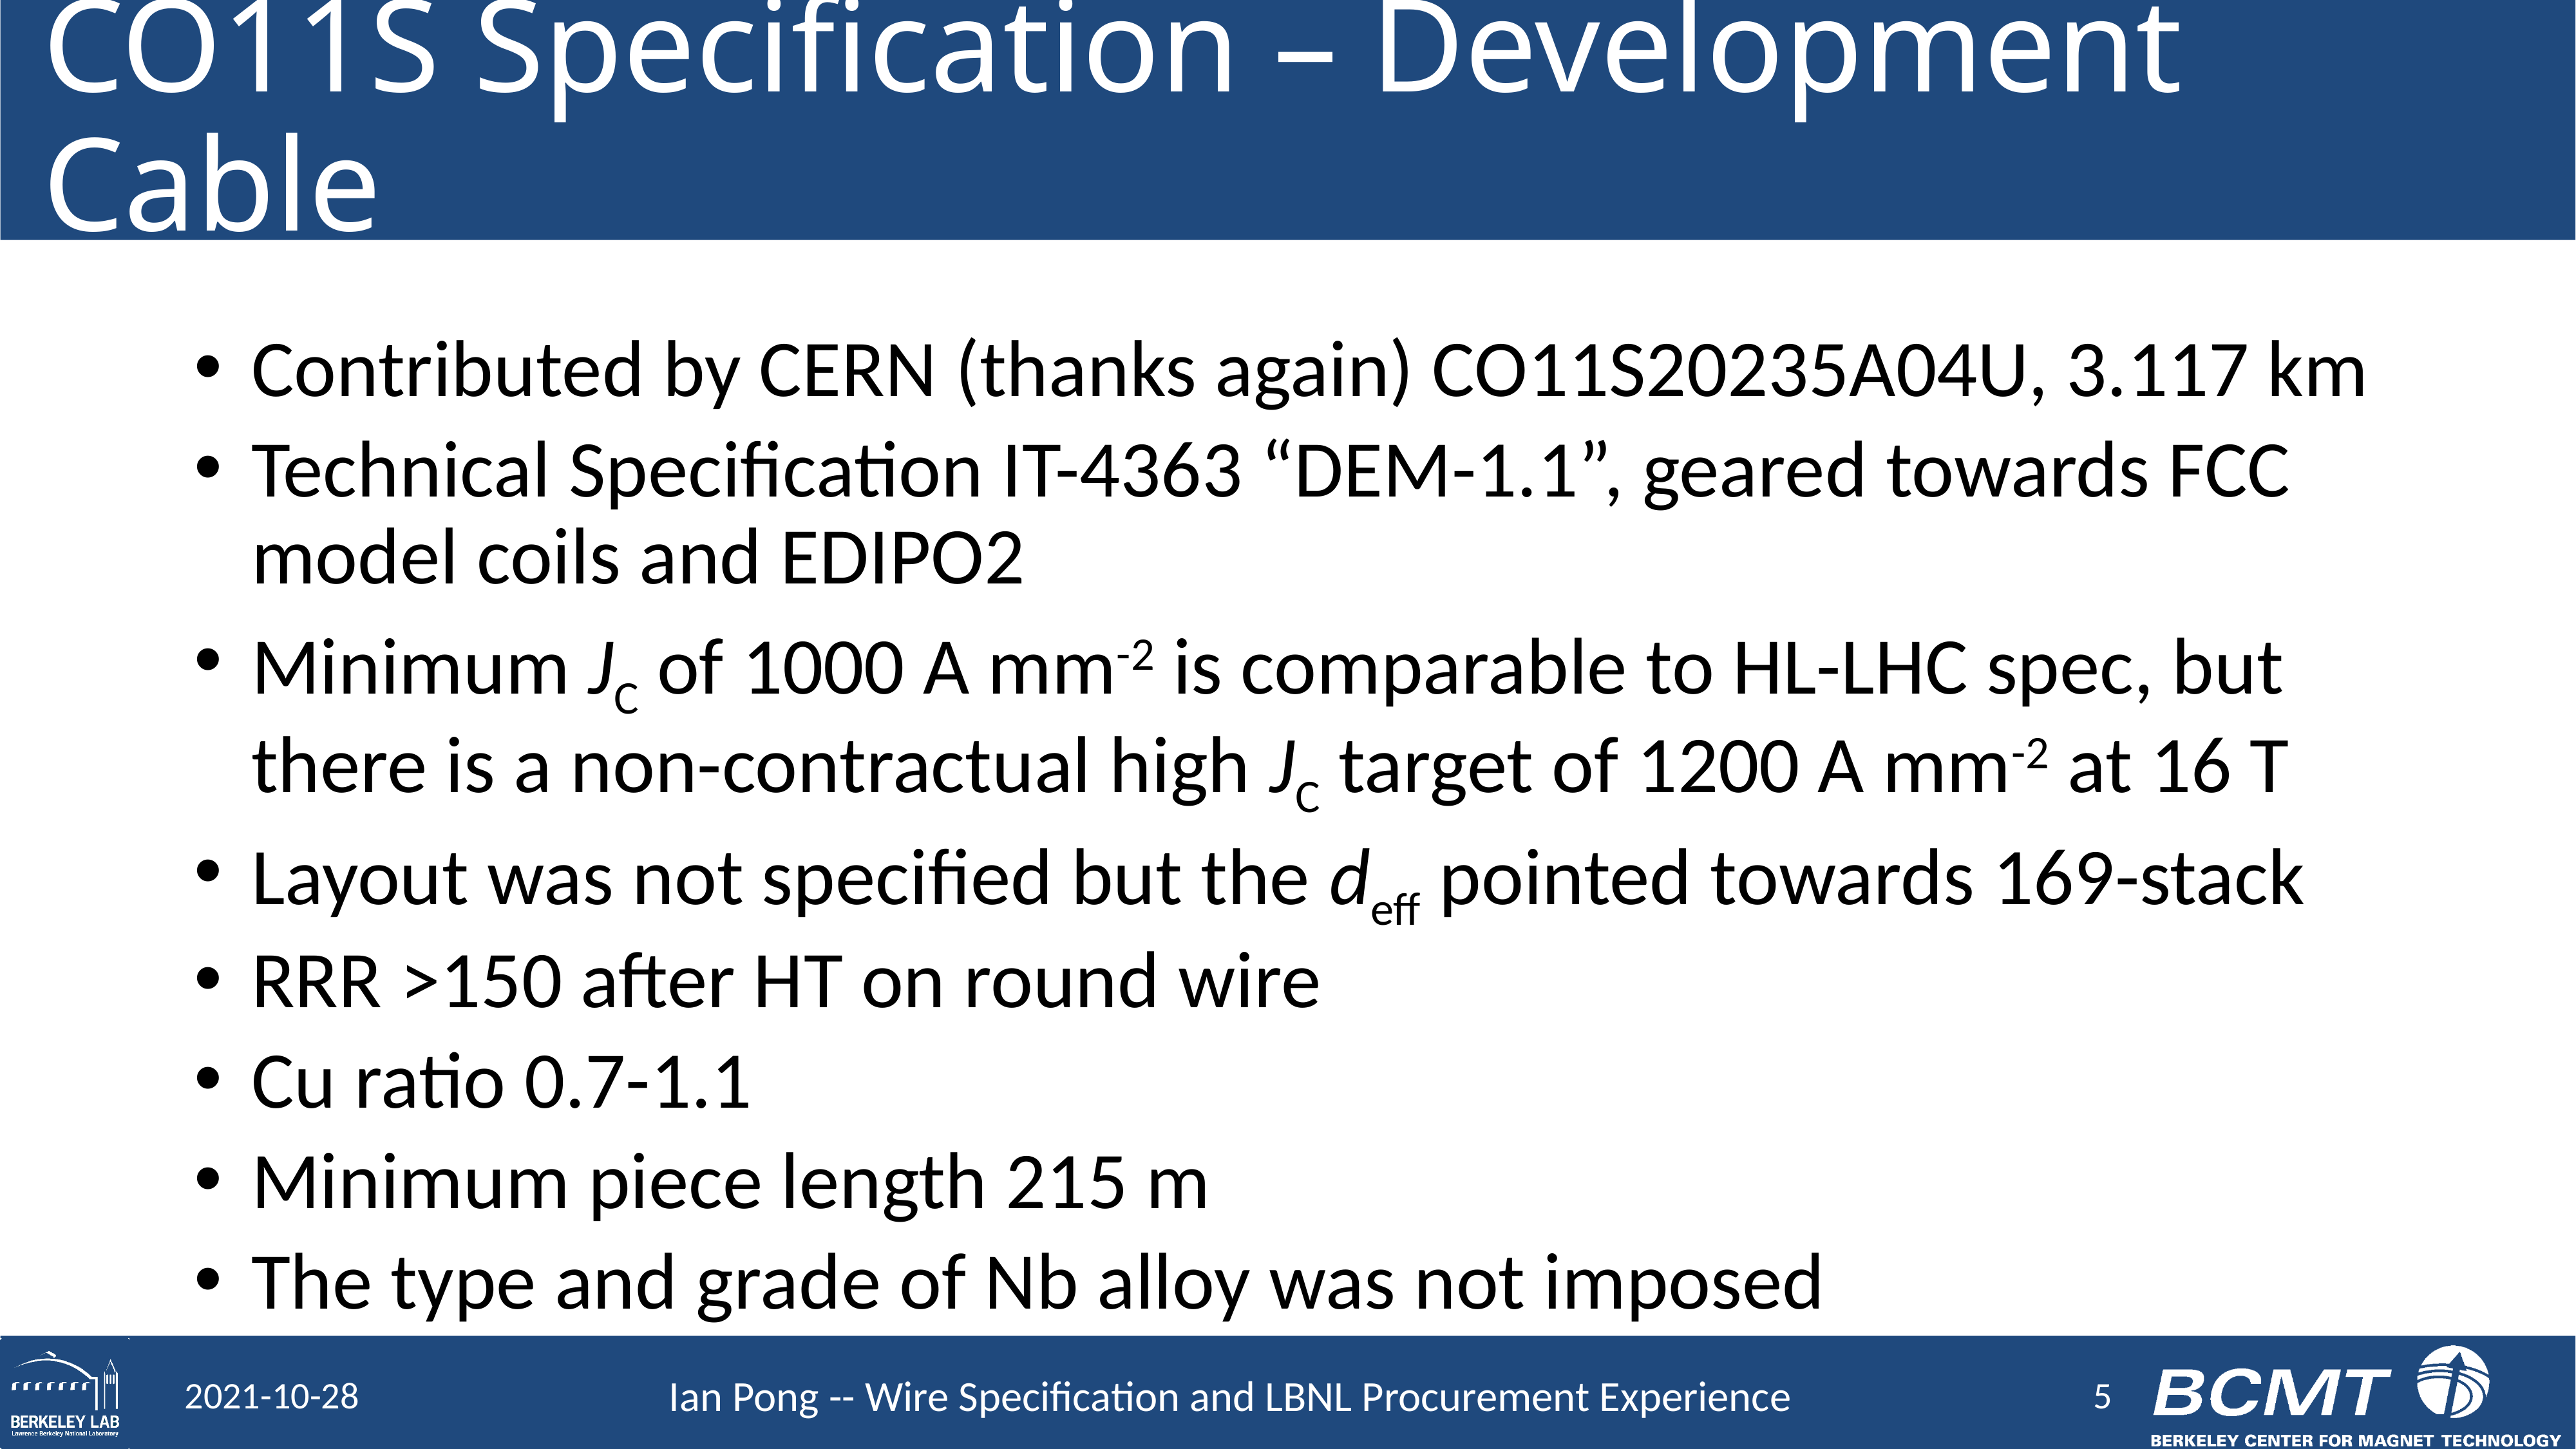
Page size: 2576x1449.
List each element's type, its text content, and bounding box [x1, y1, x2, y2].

footer Ian Pong -- Wire Specification and LBNL Procurement Experience [505, 1355, 1956, 1433]
list Contributed by CERN (thanks again) CO11S20235A04U, 3.117 km Technical Specification IT-4363 “DEM-1.1”, geared towards FCC model coils and EDIPO2 Minimum JC of 1000 A mm-2 is comparable to HL-LHC spec, but there is a non-contractual high JC target of 1200 A mm-2 at 16 T Layout was not specified but the deff pointed towards 169-stack RRR >150 after HT on round wire Cu ratio 0.7-1.1 Minimum piece length 215 m The type and grade of Nb alloy was not imposed [175, 322, 2397, 1339]
picture [2149, 1342, 2568, 1449]
title CO11S Specification – Development Cable [33, 5, 2543, 235]
slide_number 5 [1996, 1339, 2123, 1449]
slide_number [175, 1349, 448, 1439]
picture [0, 1338, 129, 1449]
